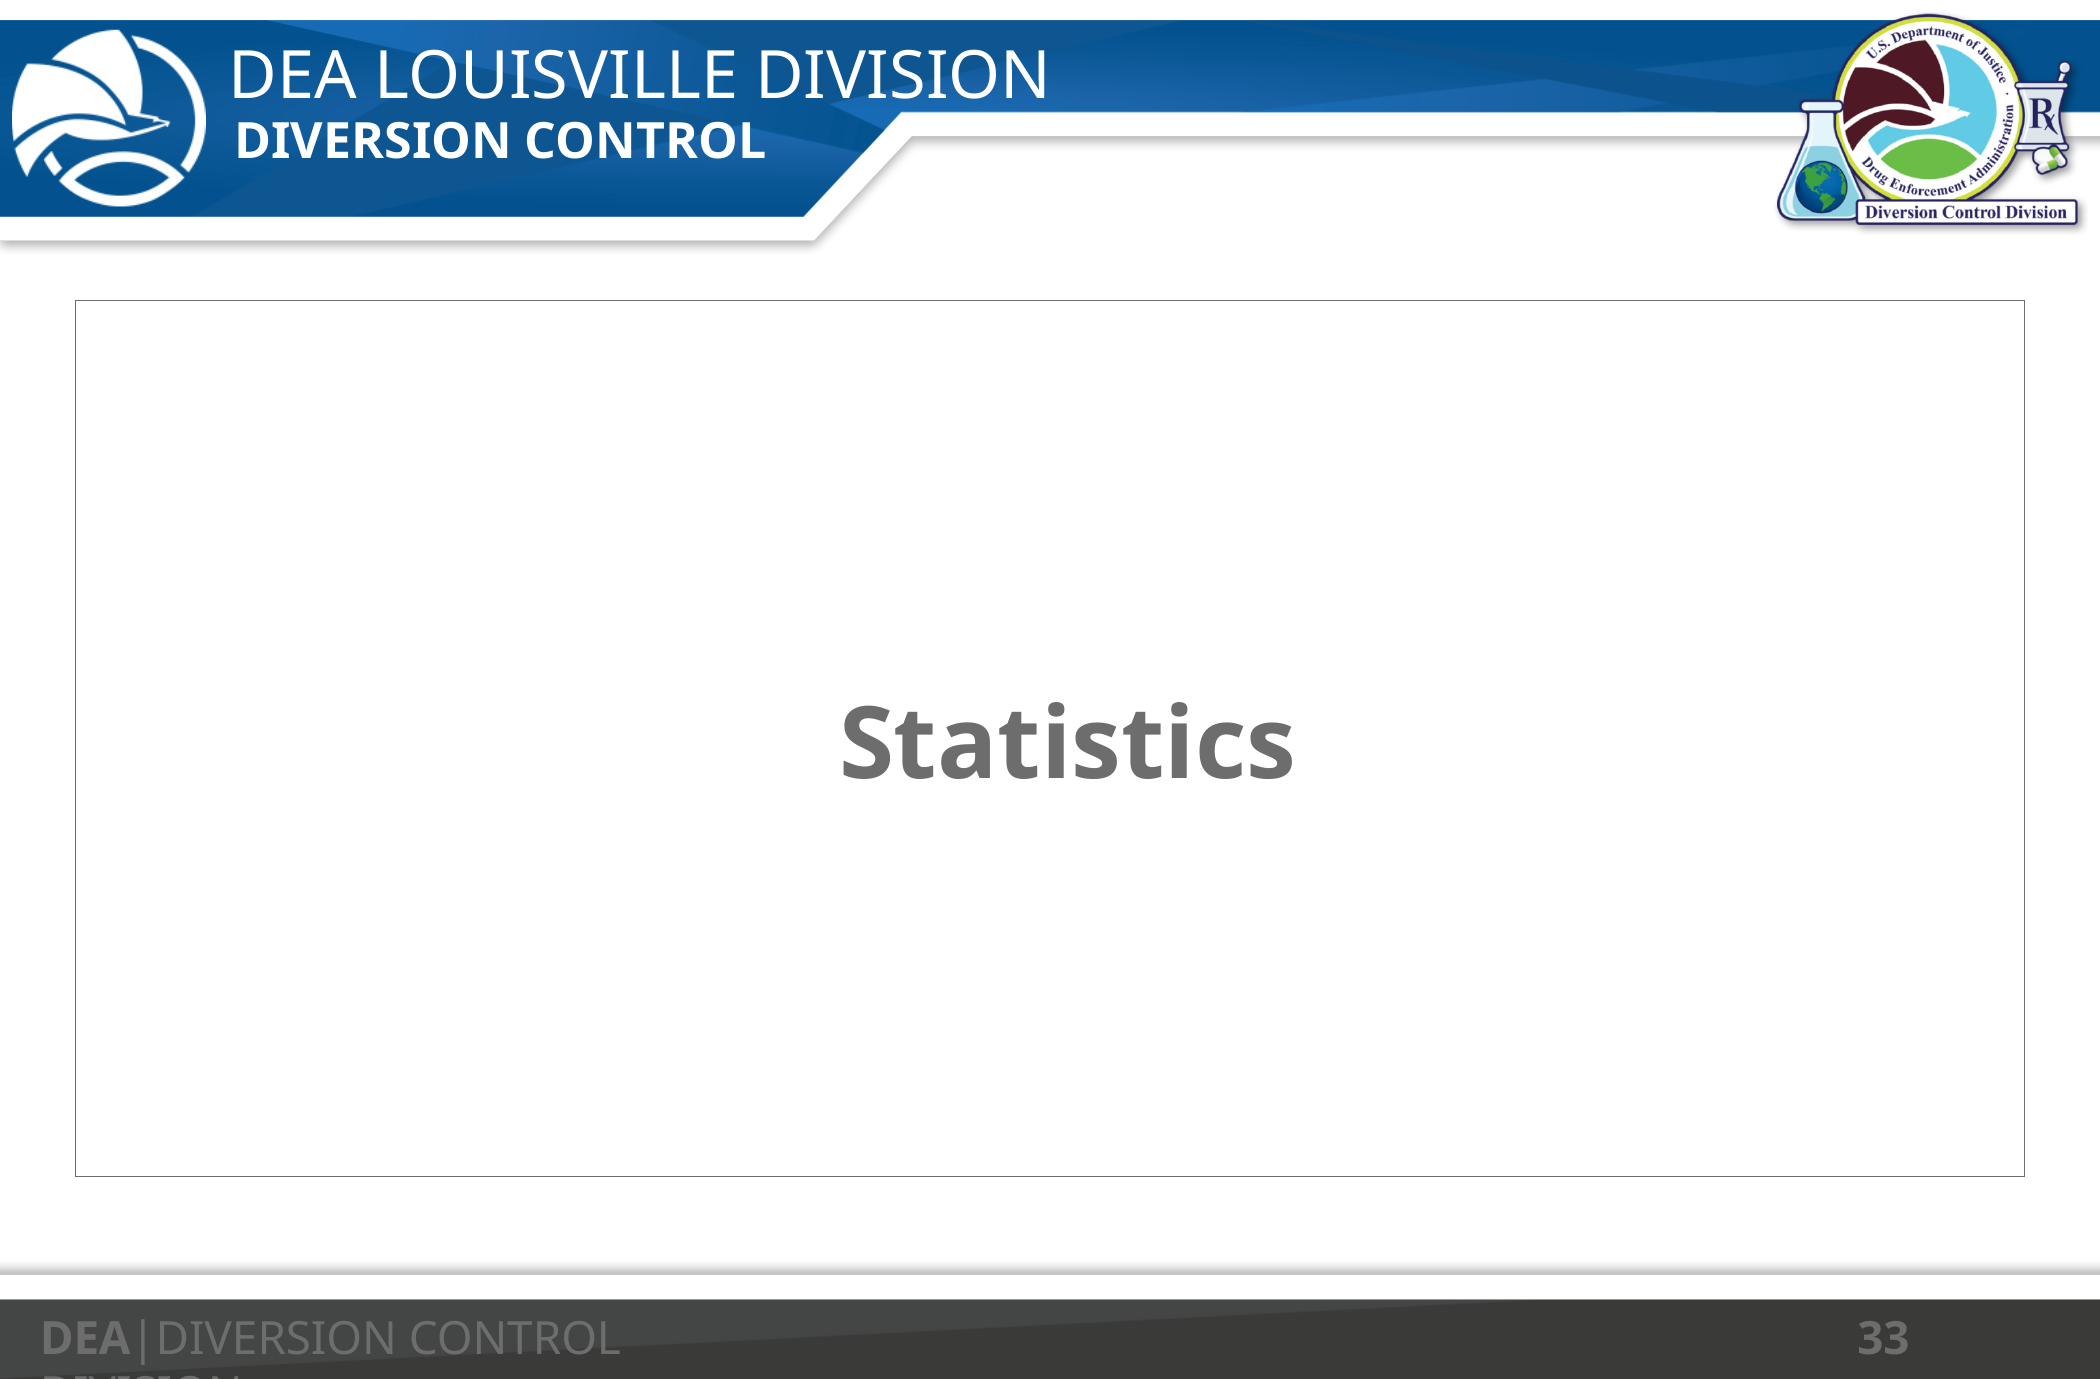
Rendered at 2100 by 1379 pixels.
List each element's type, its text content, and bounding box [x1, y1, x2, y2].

list Statistics [75, 300, 2025, 1177]
picture [0, 0, 2100, 279]
picture [0, 1234, 2100, 1379]
